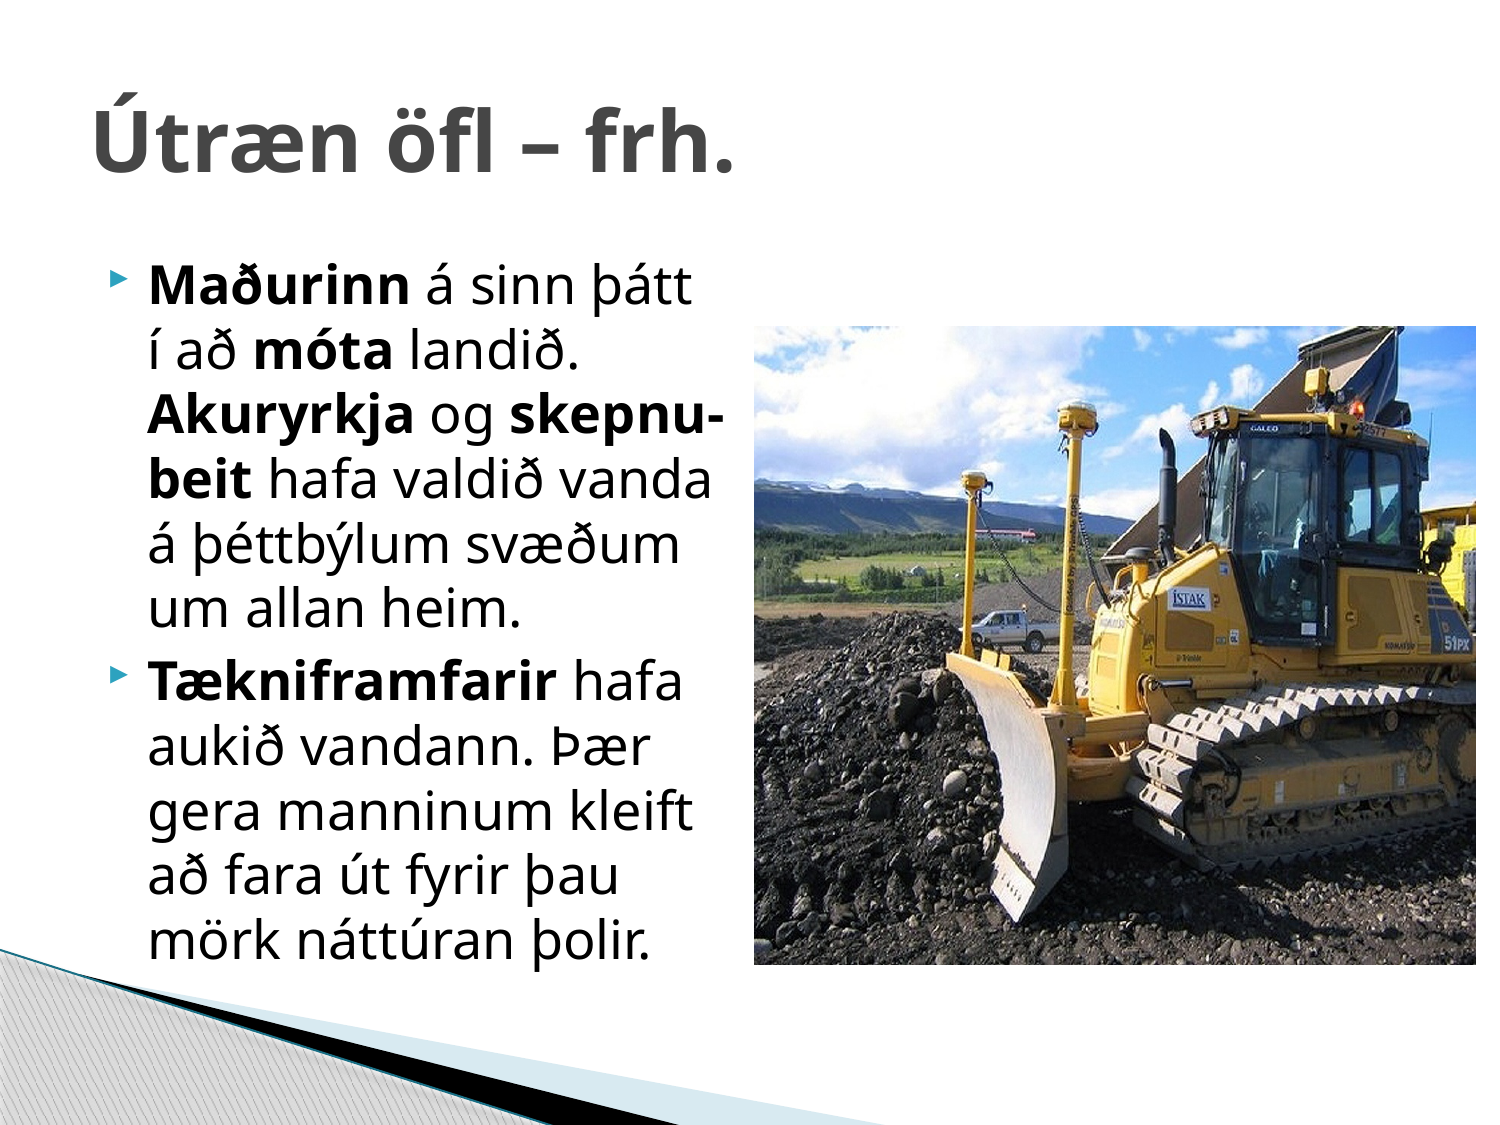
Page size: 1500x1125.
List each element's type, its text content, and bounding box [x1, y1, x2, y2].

list Maðurinn á sinn þátt í að móta landið. Akuryrkja og skepnu- beit hafa valdið vanda á þéttbýlum svæðum um allan heim. Tækniframfarir hafa aukið vandann. Þær gera manninum kleift að fara út fyrir þau mörk náttúran þolir. [75, 243, 1425, 986]
picture [754, 326, 1476, 965]
title Útræn öfl – frh. [75, 45, 1425, 233]
